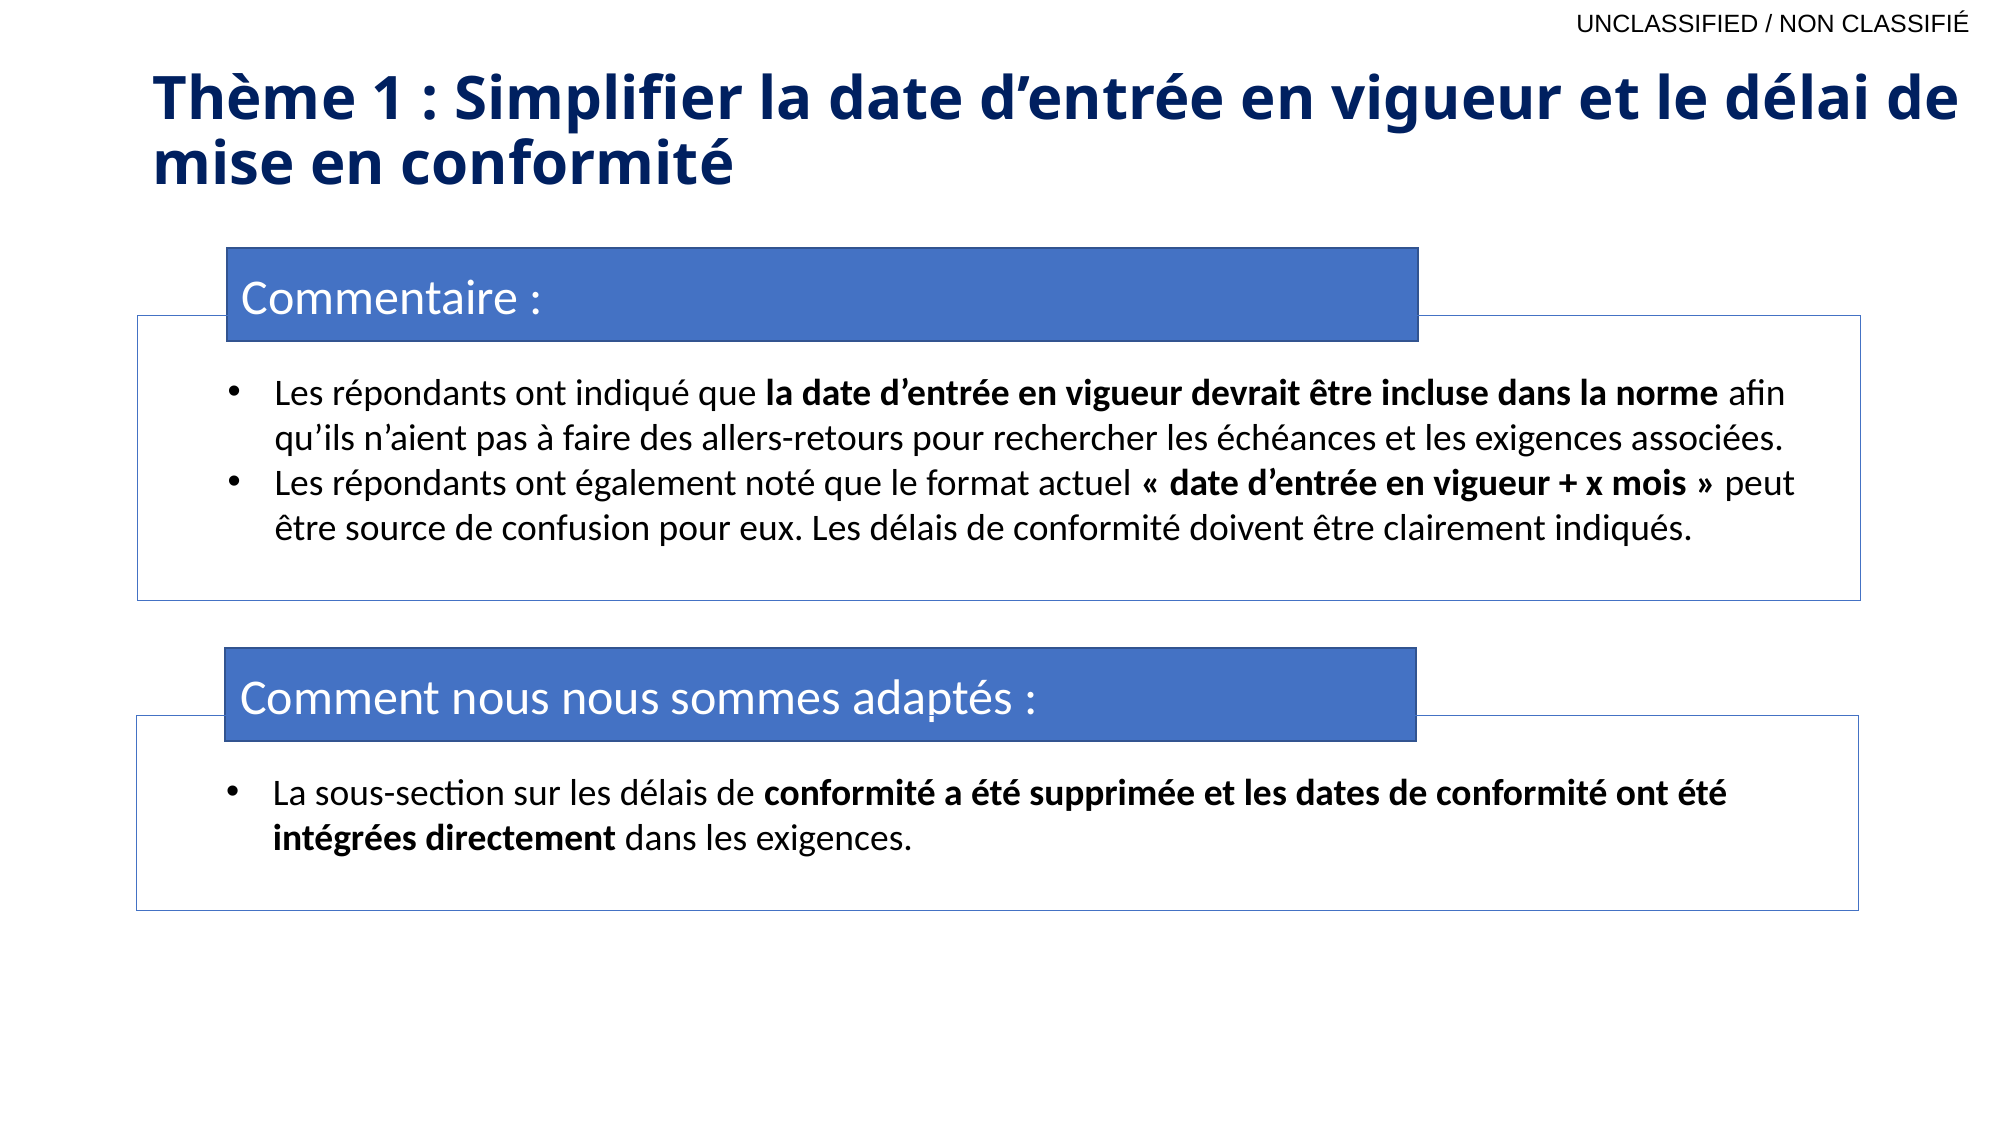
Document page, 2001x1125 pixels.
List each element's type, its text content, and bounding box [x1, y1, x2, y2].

text_box Les répondants ont indiqué que la date d’entrée en vigueur devrait être incluse dans la norme afin qu’ils n’aient pas à faire des allers-retours pour rechercher les échéances et les exigences associées. Les répondants ont également noté que le format actuel « date d’entrée en vigueur + x mois » peut être source de confusion pour eux. Les délais de conformité doivent être clairement indiqués. [137, 315, 1861, 601]
title Thème 1 : Simplifier la date d’entrée en vigueur et le délai de mise en conformité [137, 59, 2000, 278]
text_box La sous-section sur les délais de conformité a été supprimée et les dates de conformité ont été intégrées directement dans les exigences. [136, 715, 1859, 911]
text_box Commentaire : [226, 247, 1419, 315]
text_box Comment nous nous sommes adaptés : [224, 647, 1417, 715]
